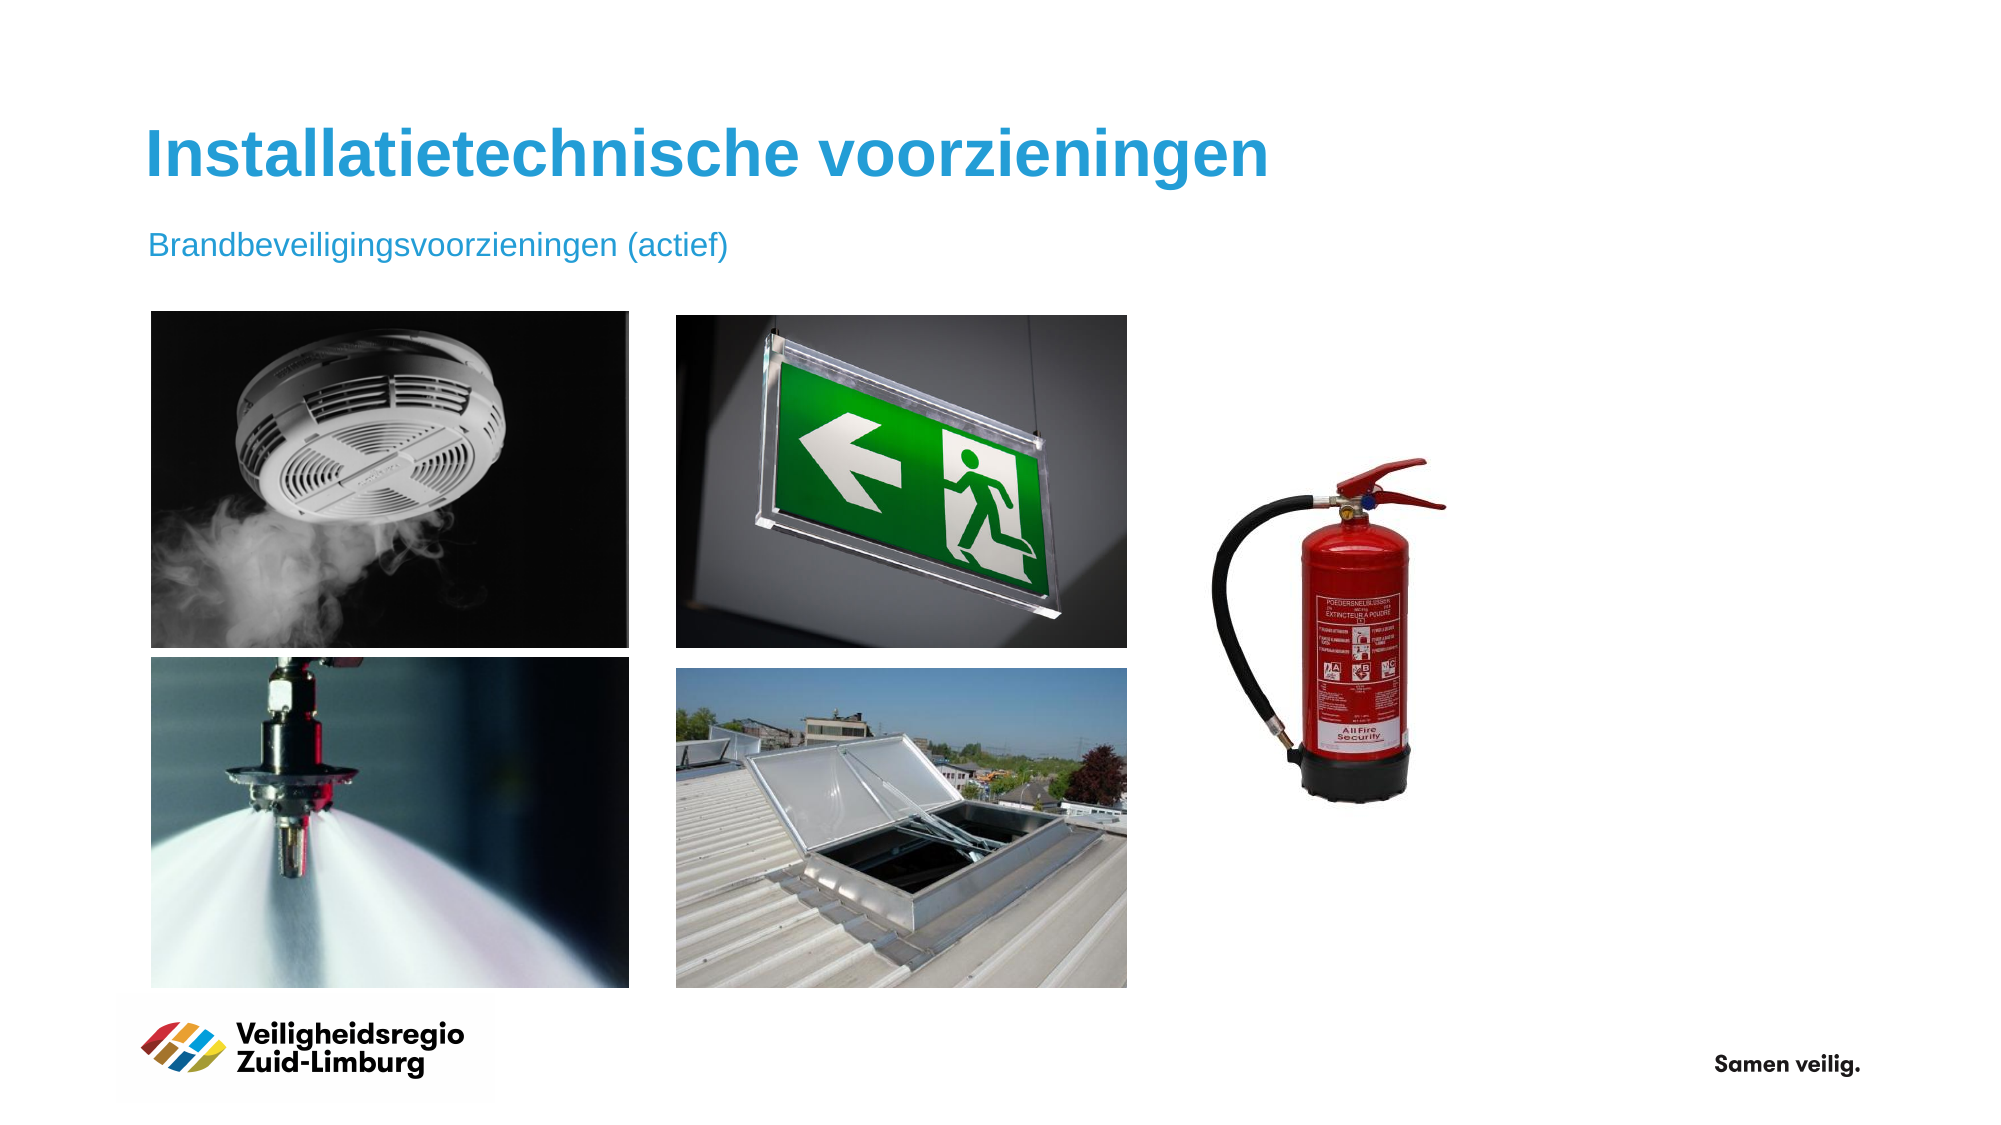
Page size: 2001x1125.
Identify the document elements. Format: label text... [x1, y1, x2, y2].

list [1164, 409, 1482, 886]
picture [116, 993, 495, 1103]
picture [151, 311, 629, 648]
picture [676, 668, 1127, 988]
subtitle Brandbeveiligingsvoorzieningen (actief) [133, 219, 1976, 271]
title Installatietechnische voorzieningen [131, 111, 1833, 204]
picture [676, 315, 1127, 648]
picture [151, 657, 629, 988]
